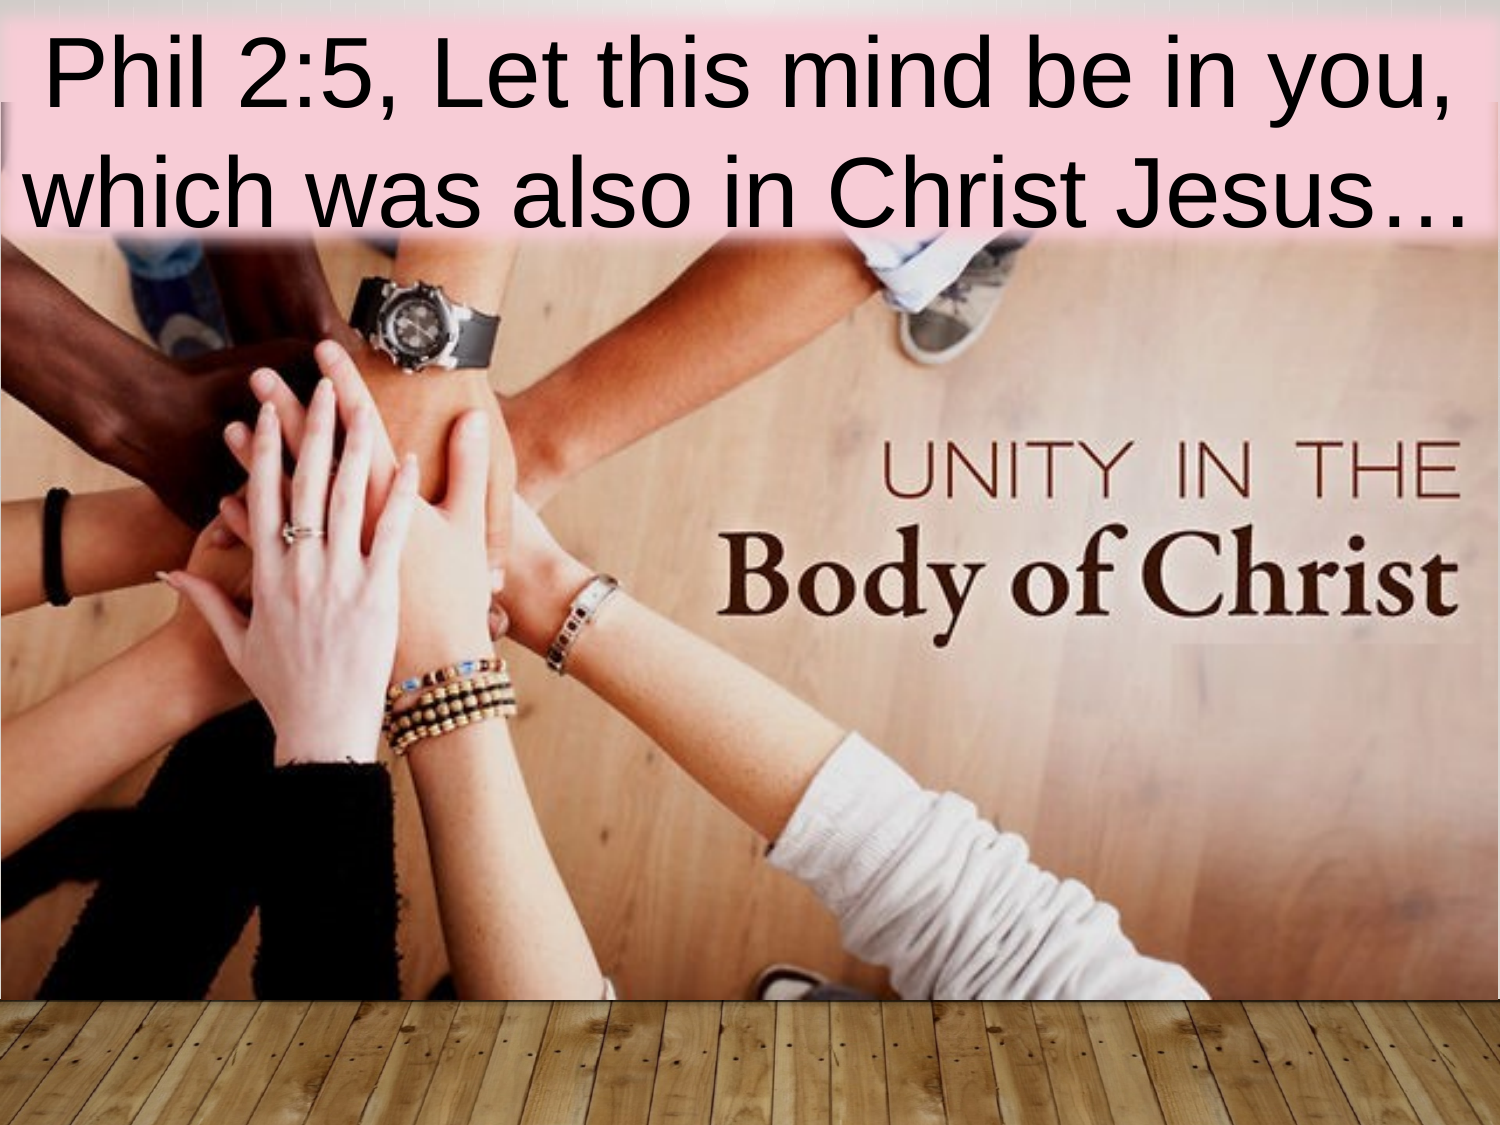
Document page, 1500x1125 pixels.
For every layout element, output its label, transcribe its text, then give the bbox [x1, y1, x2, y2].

picture [0, 237, 1500, 1125]
text_box Phil 2:5, Let this mind be in you, which was also in Christ Jesus… [9, 31, 1494, 231]
